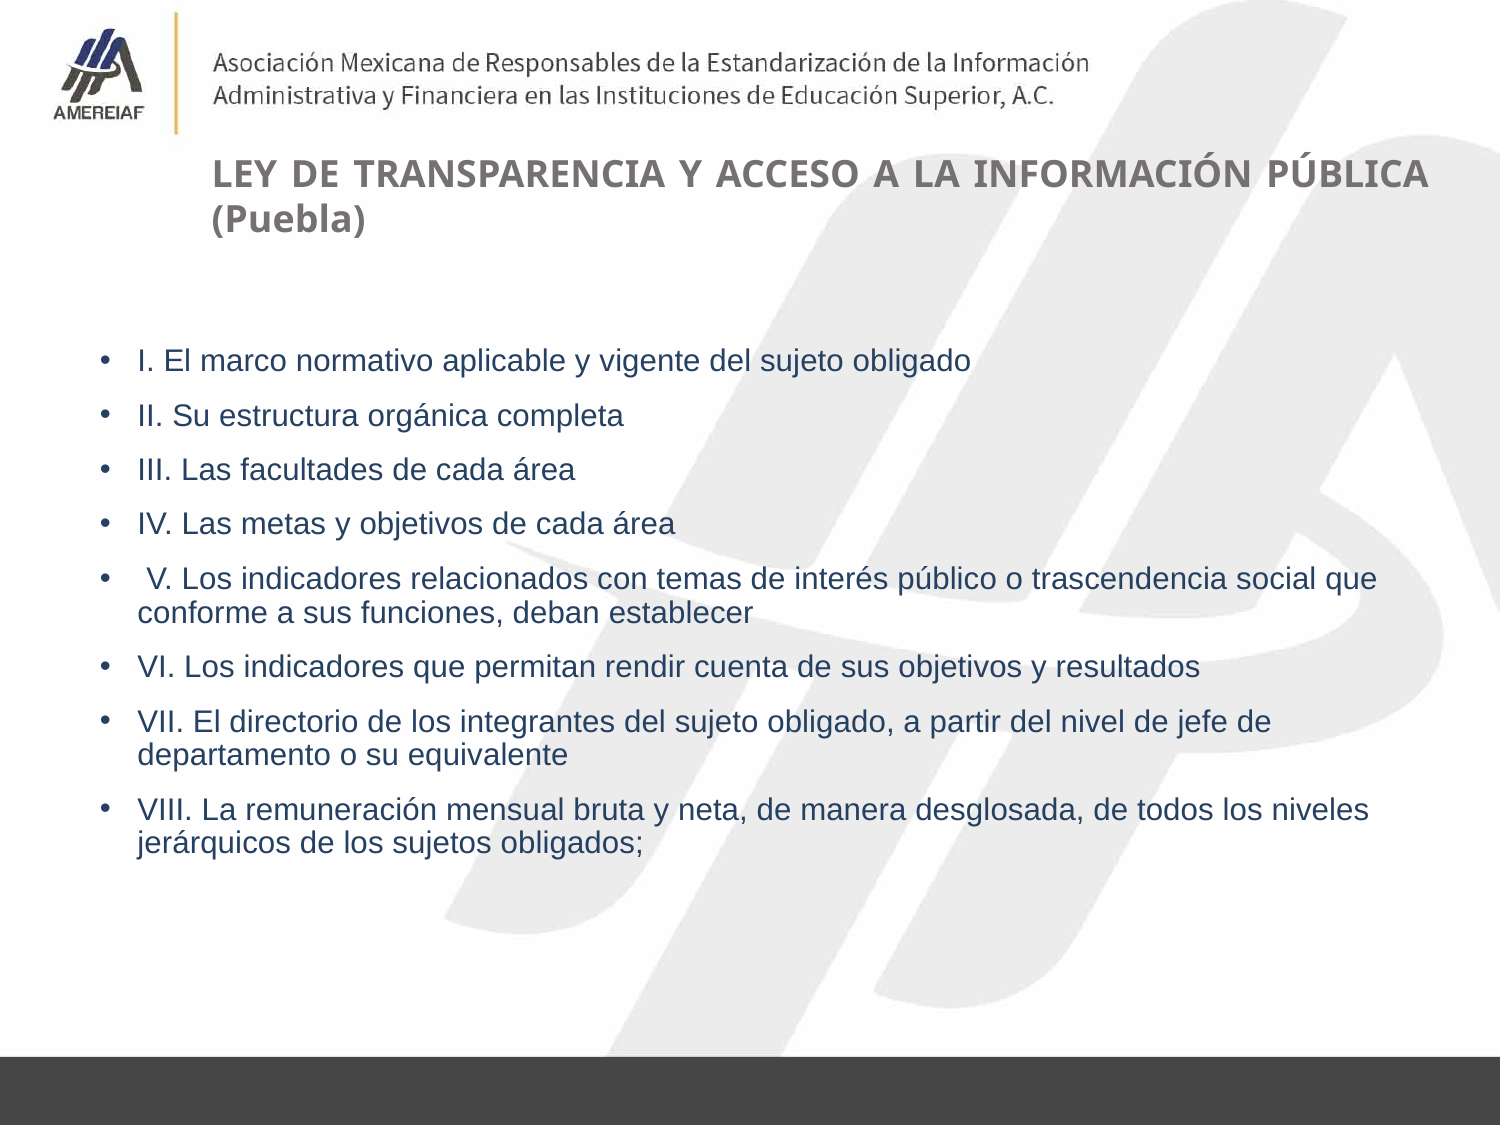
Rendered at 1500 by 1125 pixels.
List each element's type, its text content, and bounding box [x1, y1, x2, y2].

picture [0, 0, 1500, 1125]
list I. El marco normativo aplicable y vigente del sujeto obligado II. Su estructura orgánica completa III. Las facultades de cada área IV. Las metas y objetivos de cada área V. Los indicadores relacionados con temas de interés público o trascendencia social que conforme a sus funciones, deban establecer VI. Los indicadores que permitan rendir cuenta de sus objetivos y resultados VII. El directorio de los integrantes del sujeto obligado, a partir del nivel de jefe de departamento o su equivalente VIII. La remuneración mensual bruta y neta, de manera desglosada, de todos los niveles jerárquicos de los sujetos obligados; [84, 278, 1445, 1030]
text_box LEY DE TRANSPARENCIA Y ACCESO A LA INFORMACIÓN PÚBLICA (Puebla) [196, 142, 1445, 248]
